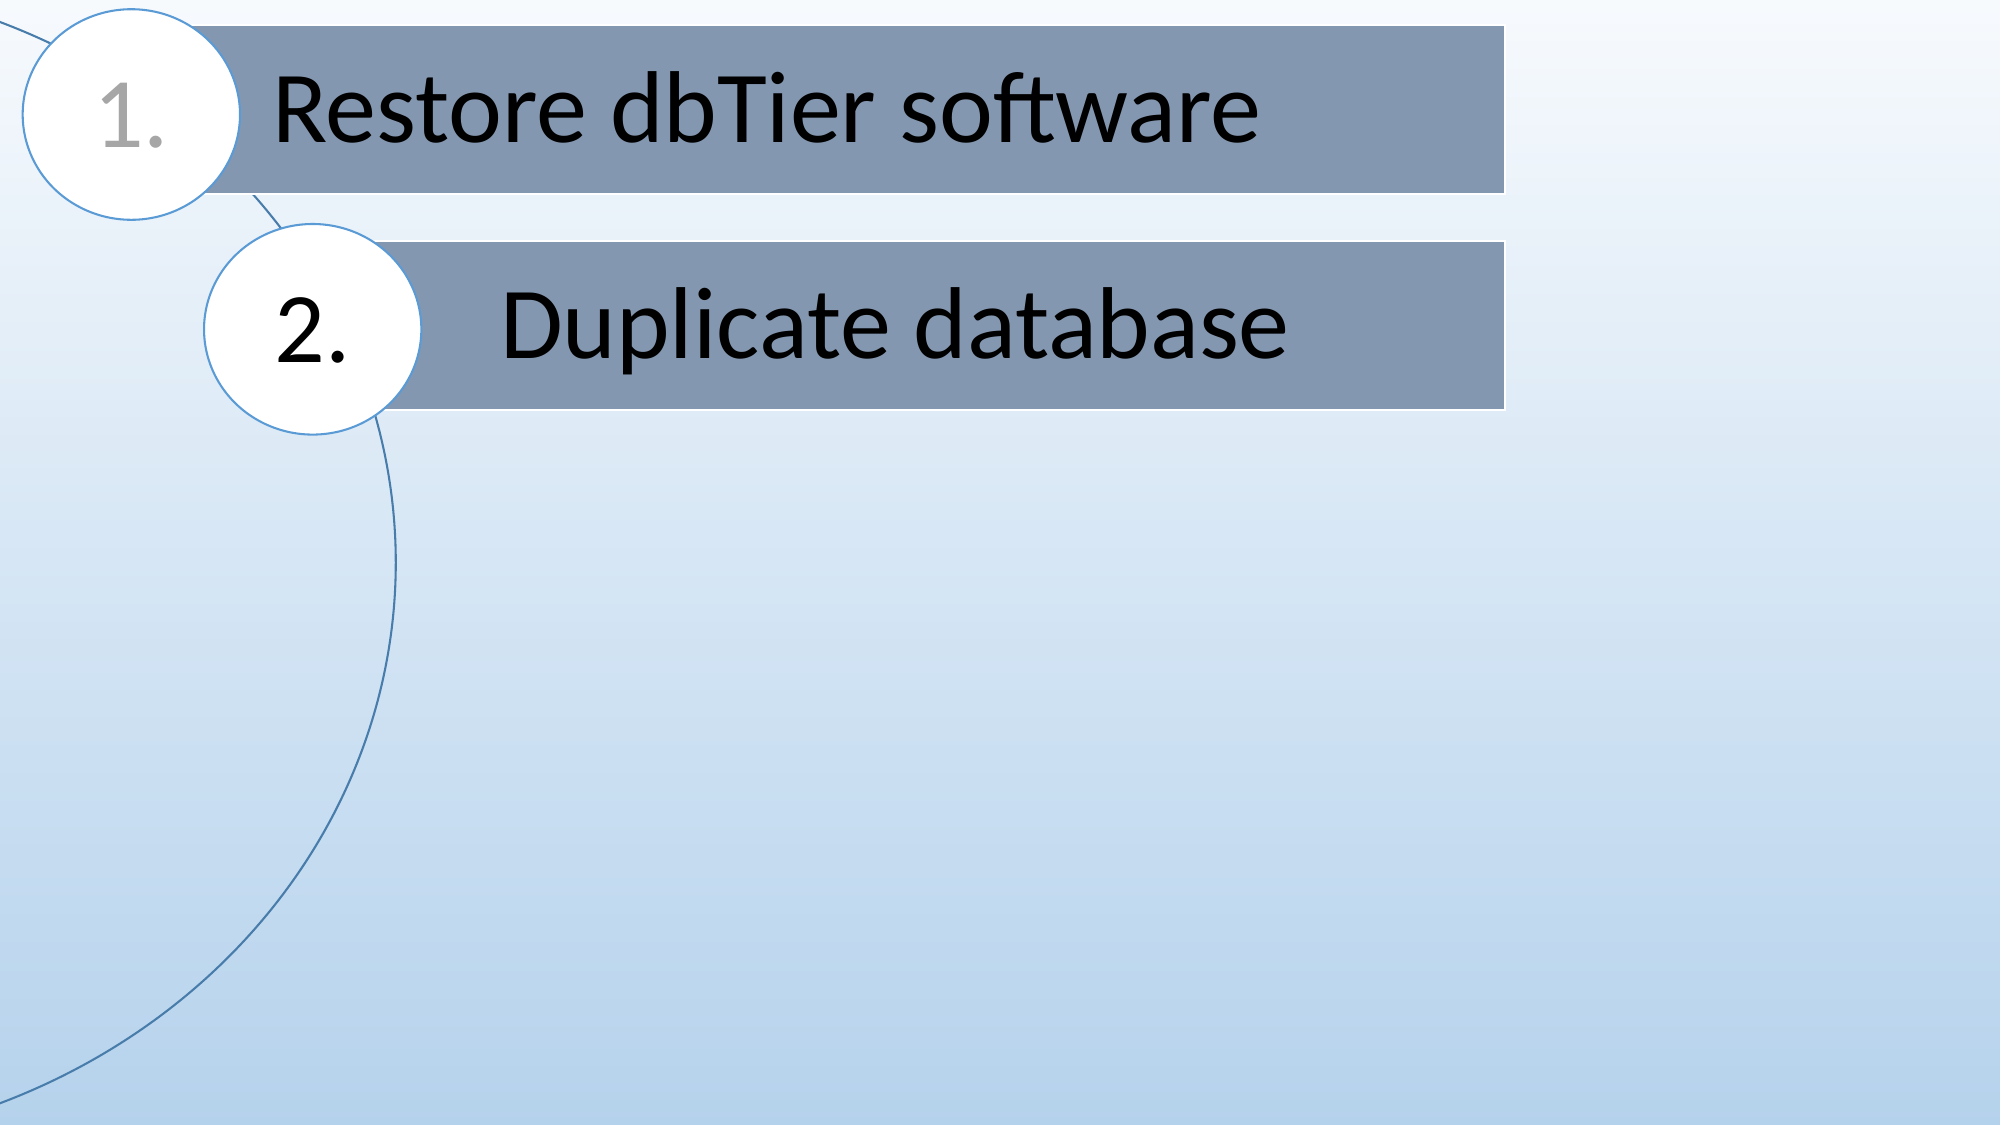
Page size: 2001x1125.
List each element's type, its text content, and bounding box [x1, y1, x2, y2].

text_box Restore dbTier software [191, 24, 1506, 195]
text_box [0, 417, 397, 1105]
text_box Duplicate database [374, 240, 1506, 411]
text_box 1. [21, 8, 242, 221]
text_box [0, 20, 50, 44]
text_box [252, 195, 282, 228]
text_box 2. [203, 222, 423, 436]
